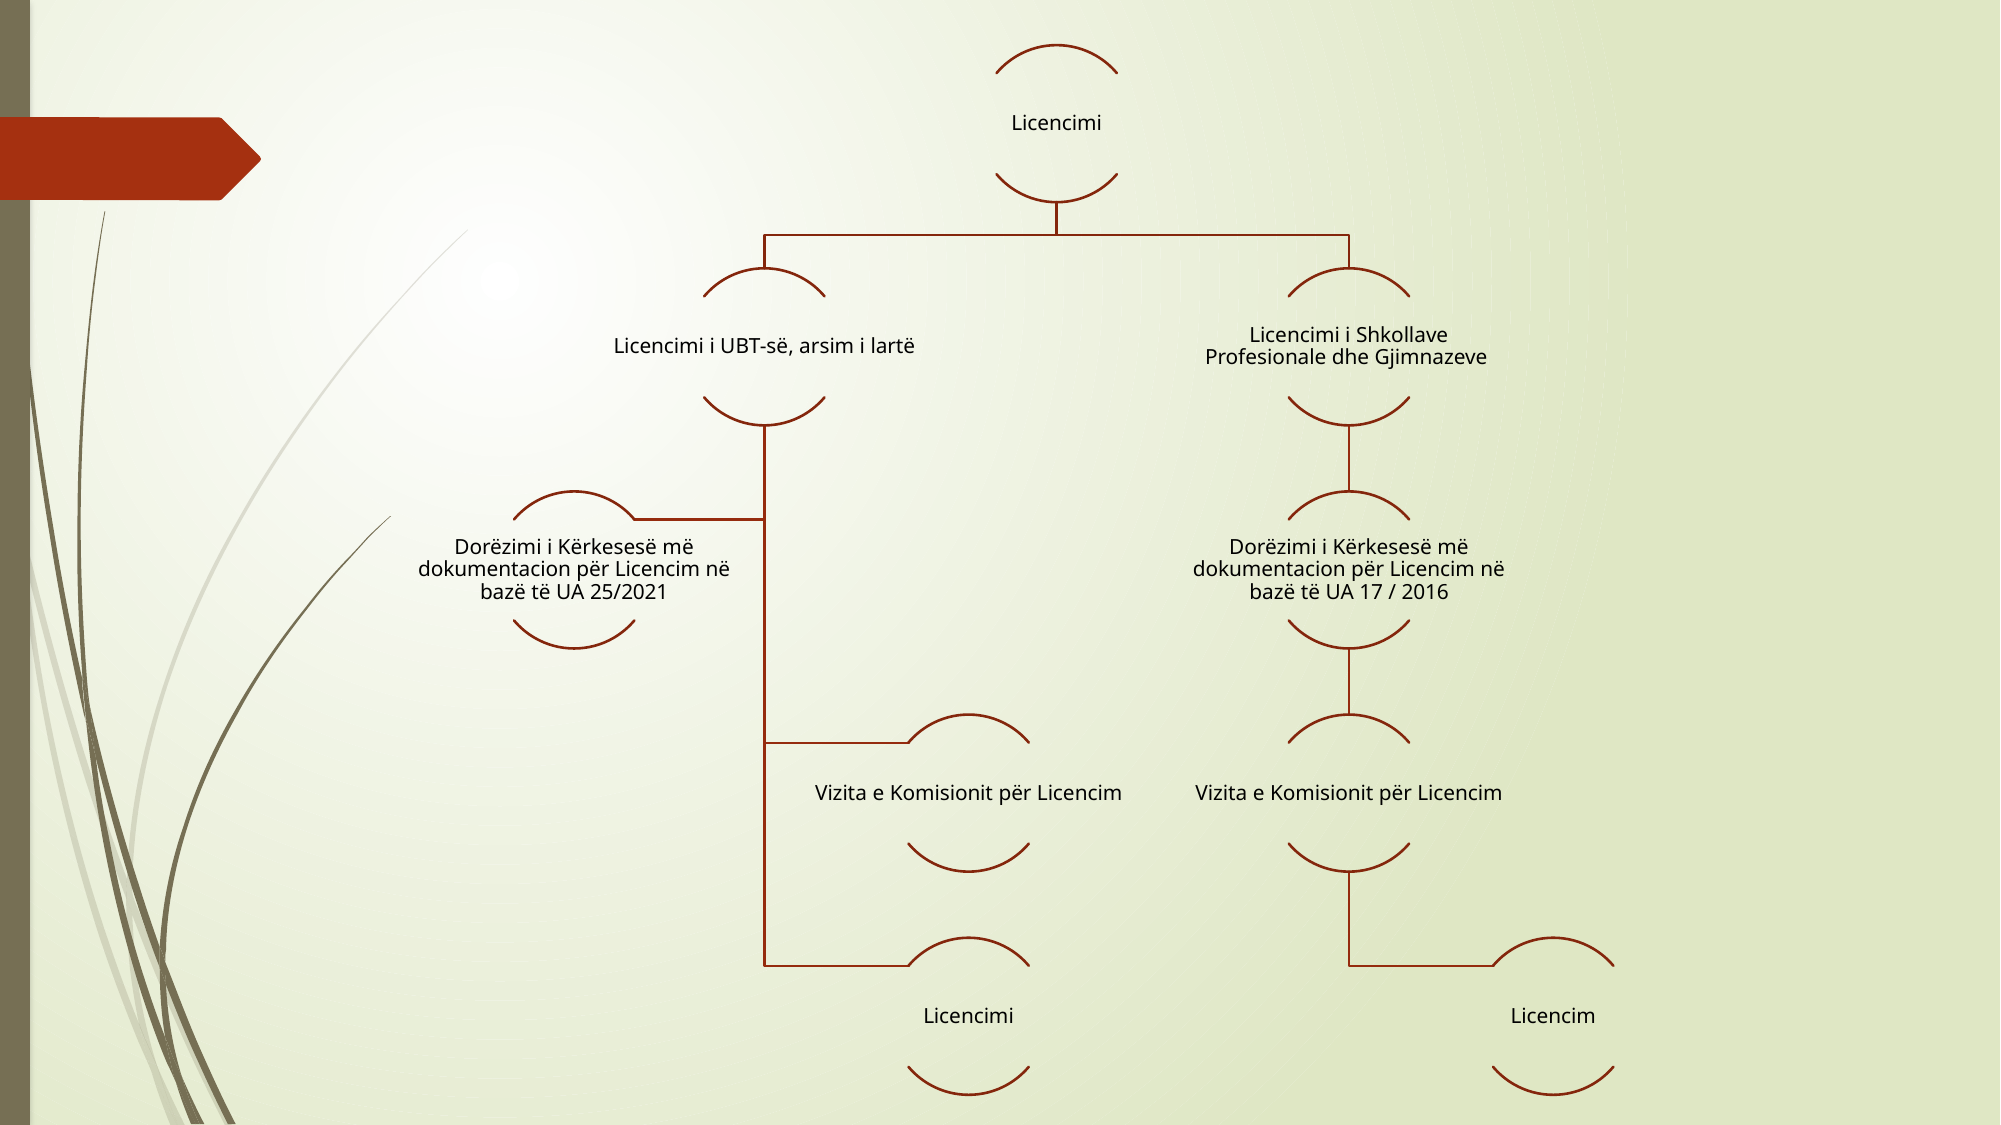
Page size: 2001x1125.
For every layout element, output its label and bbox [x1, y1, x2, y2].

list [127, 44, 2000, 1096]
